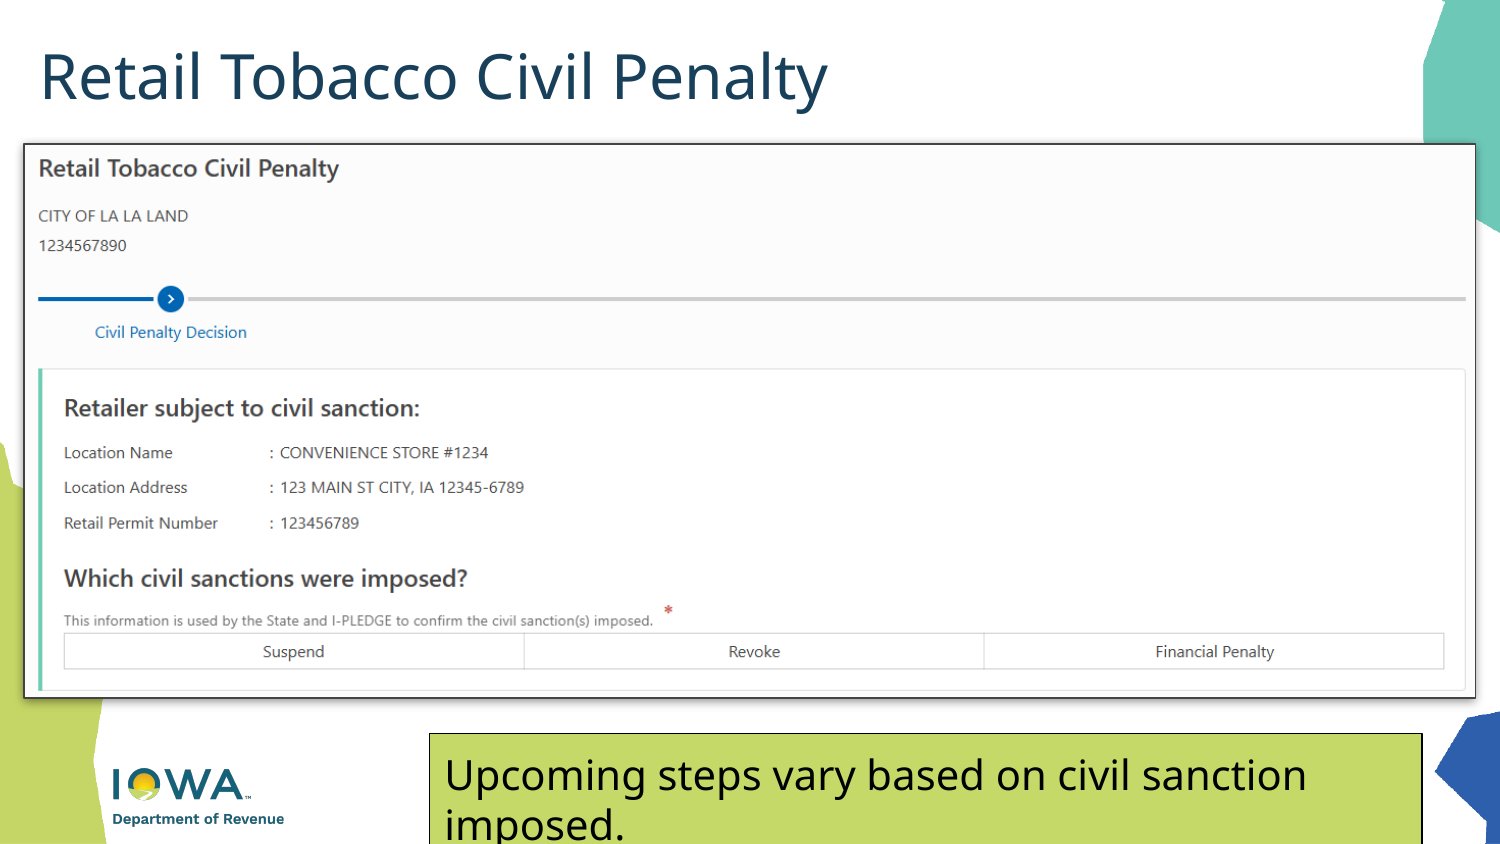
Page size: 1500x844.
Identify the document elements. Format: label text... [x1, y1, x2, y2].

title Retail Tobacco Civil Penalty [24, 0, 1471, 120]
picture [0, 0, 1500, 844]
text_box Upcoming steps vary based on civil sanction imposed. [429, 733, 1422, 844]
